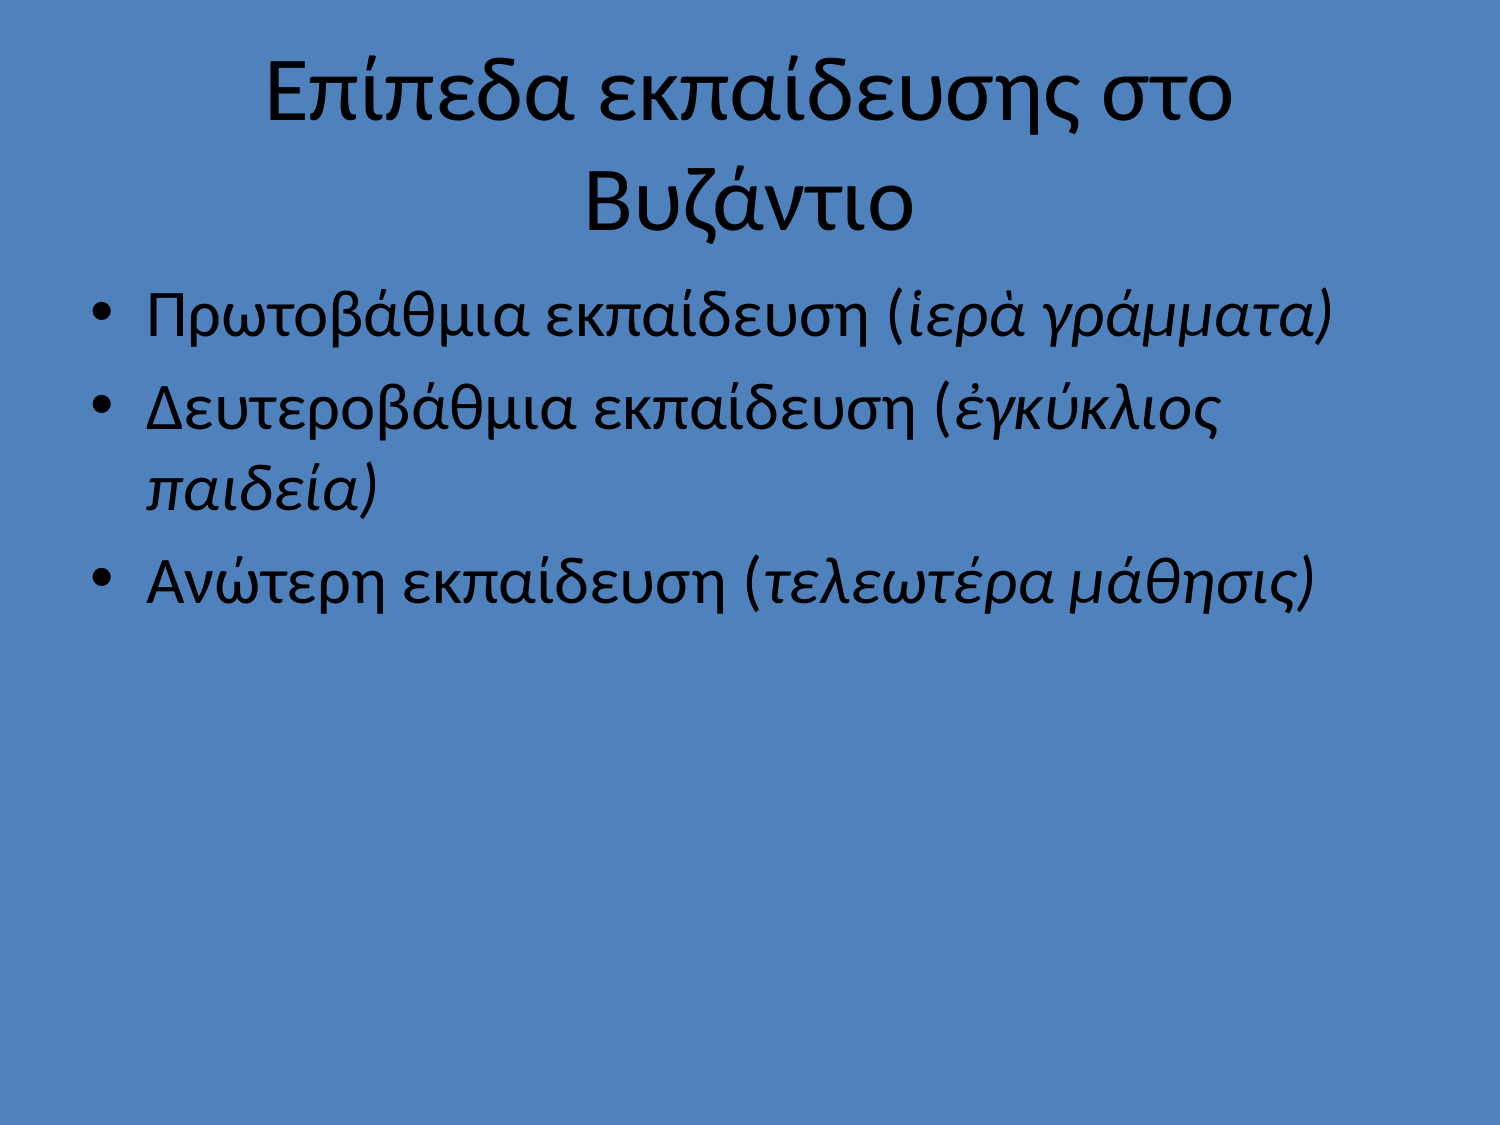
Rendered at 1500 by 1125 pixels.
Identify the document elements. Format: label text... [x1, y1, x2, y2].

list Πρωτοβάθμια εκπαίδευση (ἱερὰ γράμματα) Δευτεροβάθμια εκπαίδευση (ἐγκύκλιος παιδεία) Ανώτερη εκπαίδευση (τελεωτέρα μάθησις) [74, 262, 1426, 1006]
title Επίπεδα εκπαίδευσης στο Βυζάντιο [74, 44, 1426, 233]
